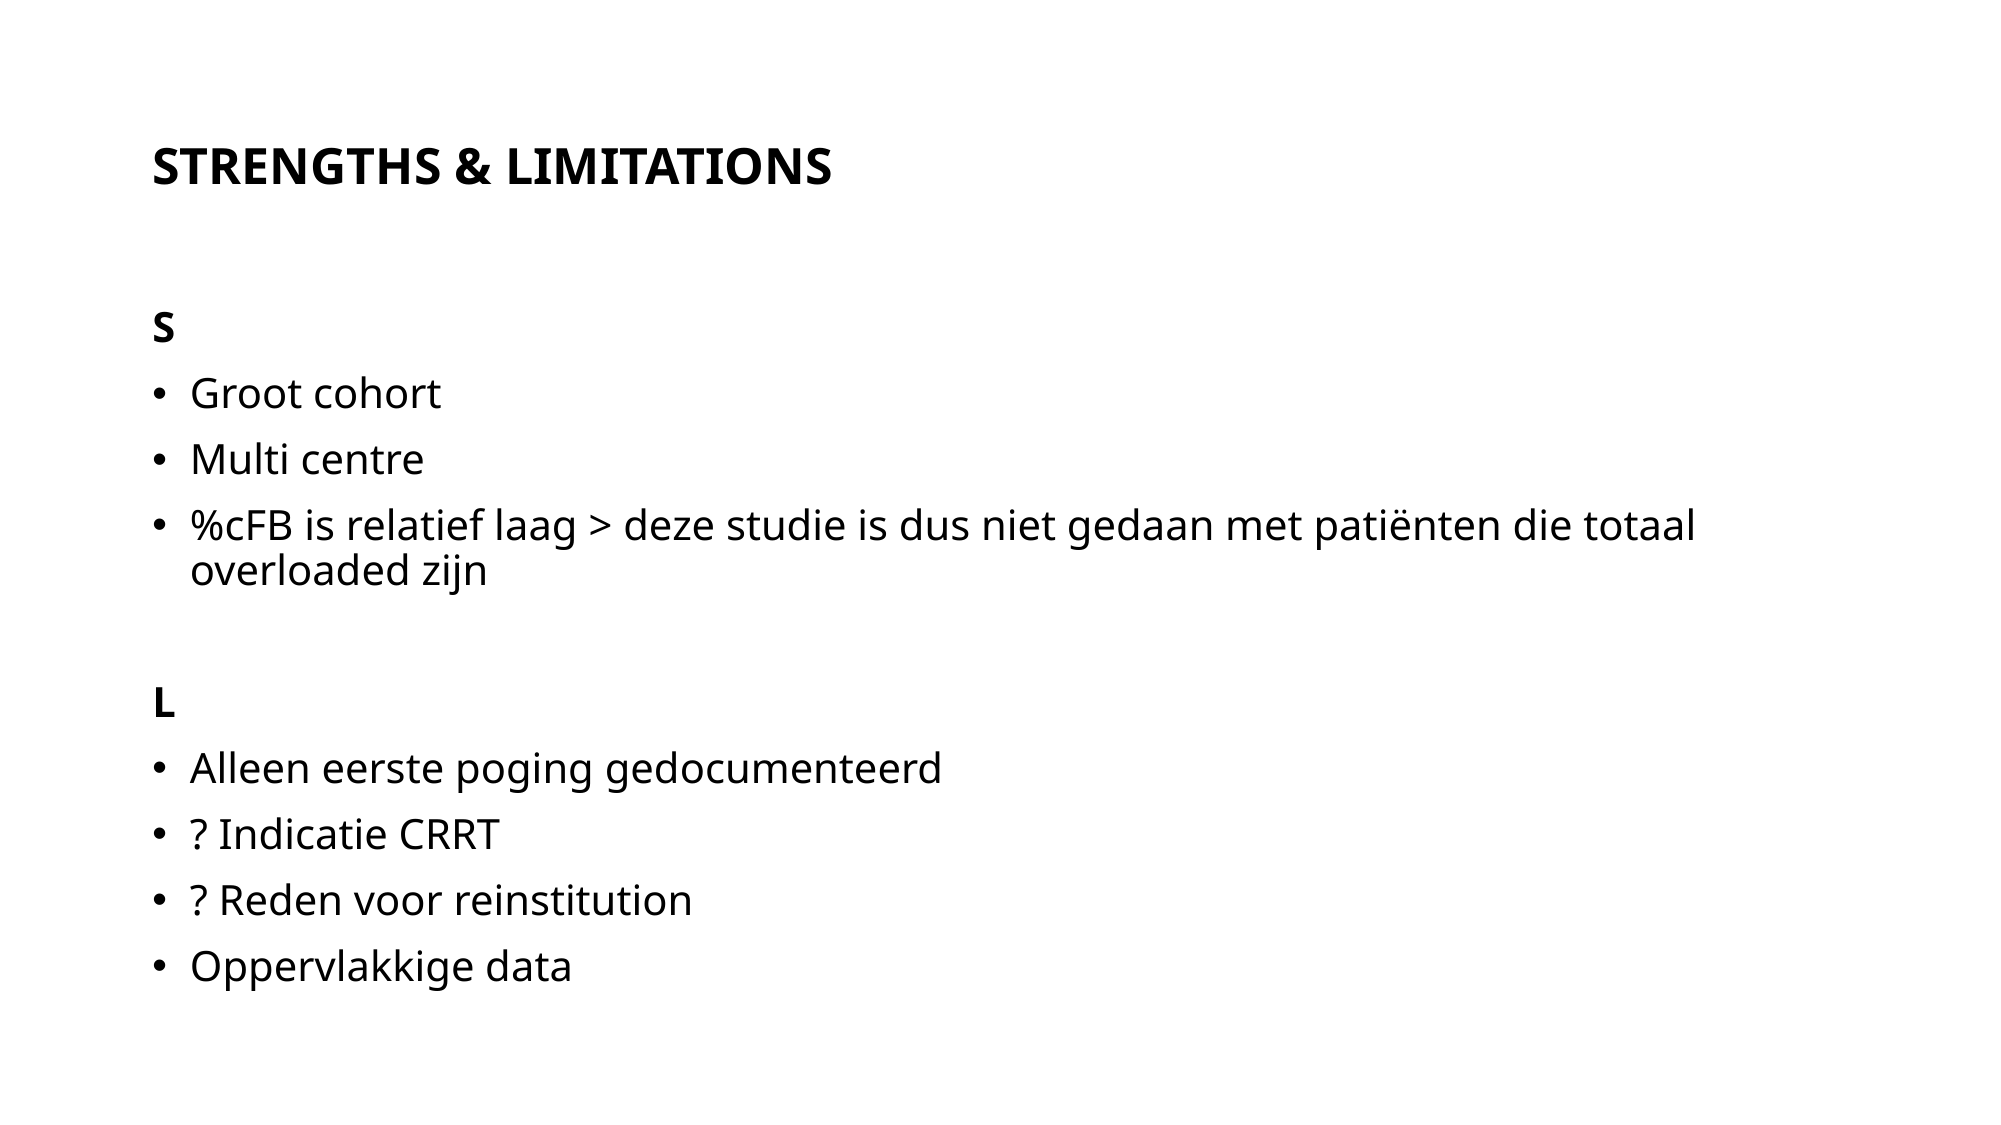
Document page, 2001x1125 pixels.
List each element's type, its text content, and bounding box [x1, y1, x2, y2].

list S Groot cohort Multi centre %cFB is relatief laag > deze studie is dus niet gedaan met patiënten die totaal overloaded zijn L Alleen eerste poging gedocumenteerd ? Indicatie CRRT ? Reden voor reinstitution Oppervlakkige data [137, 299, 1863, 1014]
title STRENGTHS & LIMITATIONS [137, 59, 1863, 278]
